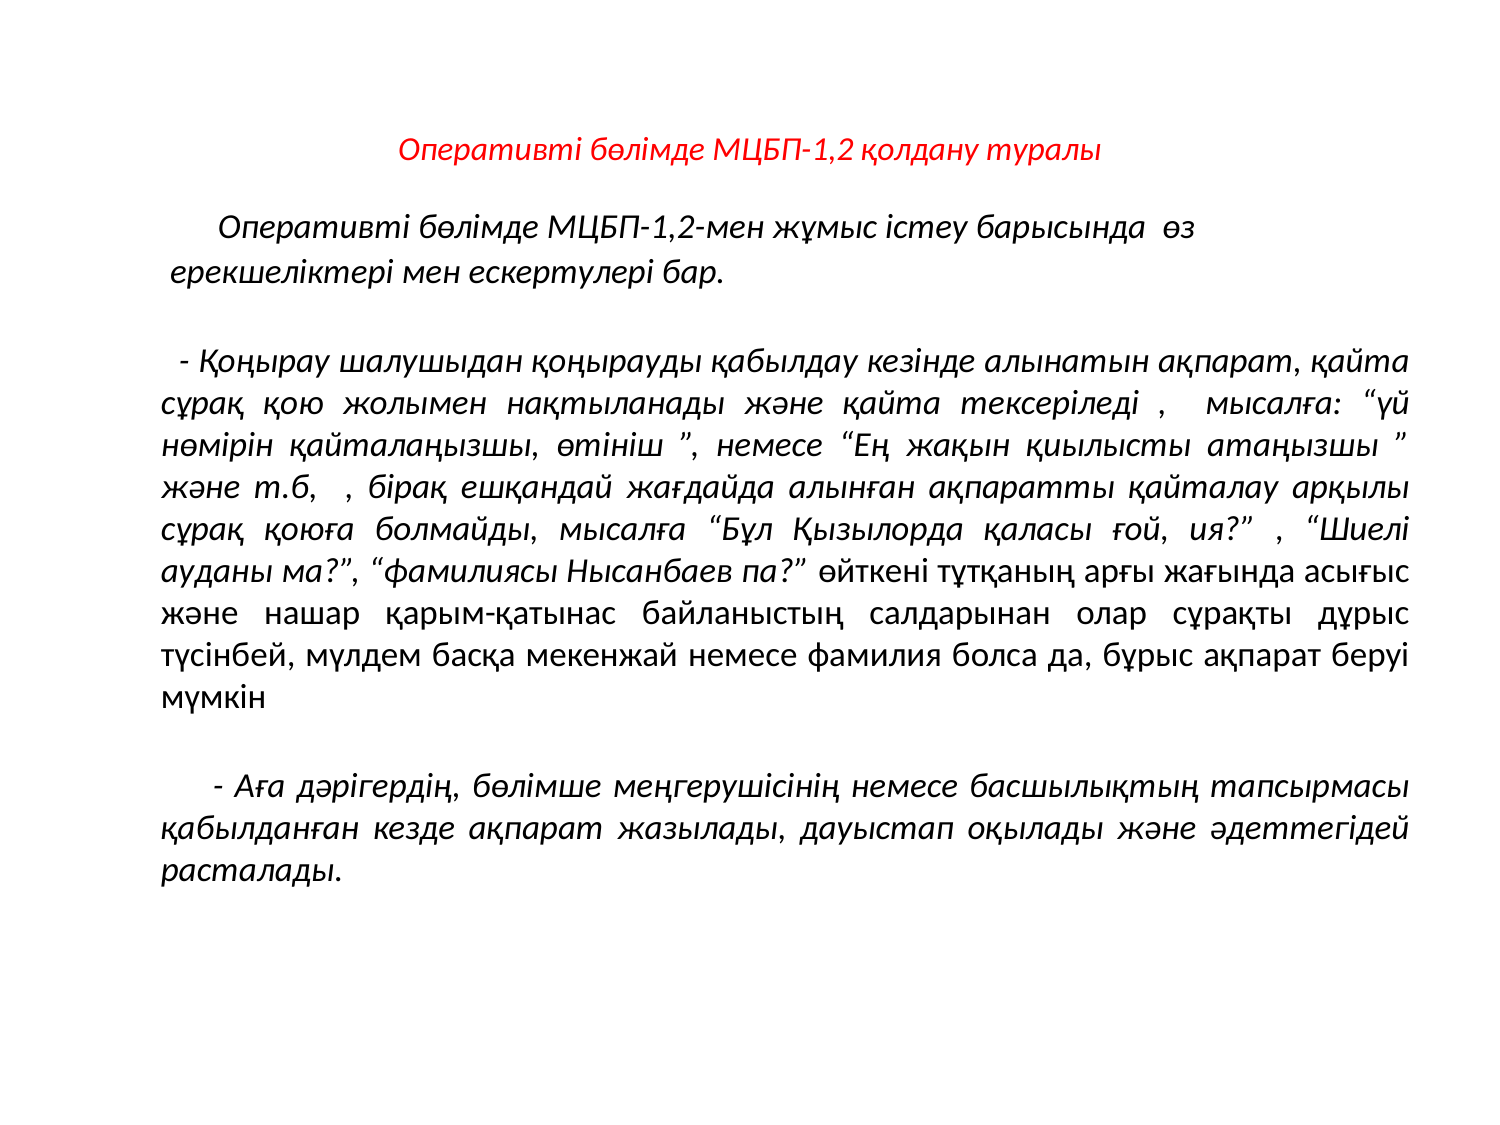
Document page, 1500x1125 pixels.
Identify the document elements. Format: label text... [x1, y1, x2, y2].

list Оперативті бөлімде МЦБП-1,2-мен жұмыс істеу барысында өз ерекшеліктері мен ескертулері бар. - Қоңырау шалушыдан қоңырауды қабылдау кезінде алынатын ақпарат, қайта сұрақ қою жолымен нақтыланады және қайта тексеріледі , мысалға: “үй нөмірін қайталаңызшы, өтініш ”, немесе “Ең жақын қиылысты атаңызшы ” және т.б, , бірақ ешқандай жағдайда алынған ақпаратты қайталау арқылы сұрақ қоюға болмайды, мысалға “Бұл Қызылорда қаласы ғой, ия?” , “Шиелі ауданы ма?”, “фамилиясы Нысанбаев па?” өйткені тұтқаның арғы жағында асығыс және нашар қарым-қатынас байланыстың салдарынан олар сұрақты дұрыс түсінбей, мүлдем басқа мекенжай немесе фамилия болса да, бұрыс ақпарат беруі мүмкін - Аға дәрігердің, бөлімше меңгерушісінің немесе басшылықтың тапсырмасы қабылданған кезде ақпарат жазылады, дауыстап оқылады және әдеттегідей расталады. [75, 196, 1425, 1005]
title Оперативті бөлімде МЦБП-1,2 қолдану туралы [75, 78, 1425, 196]
